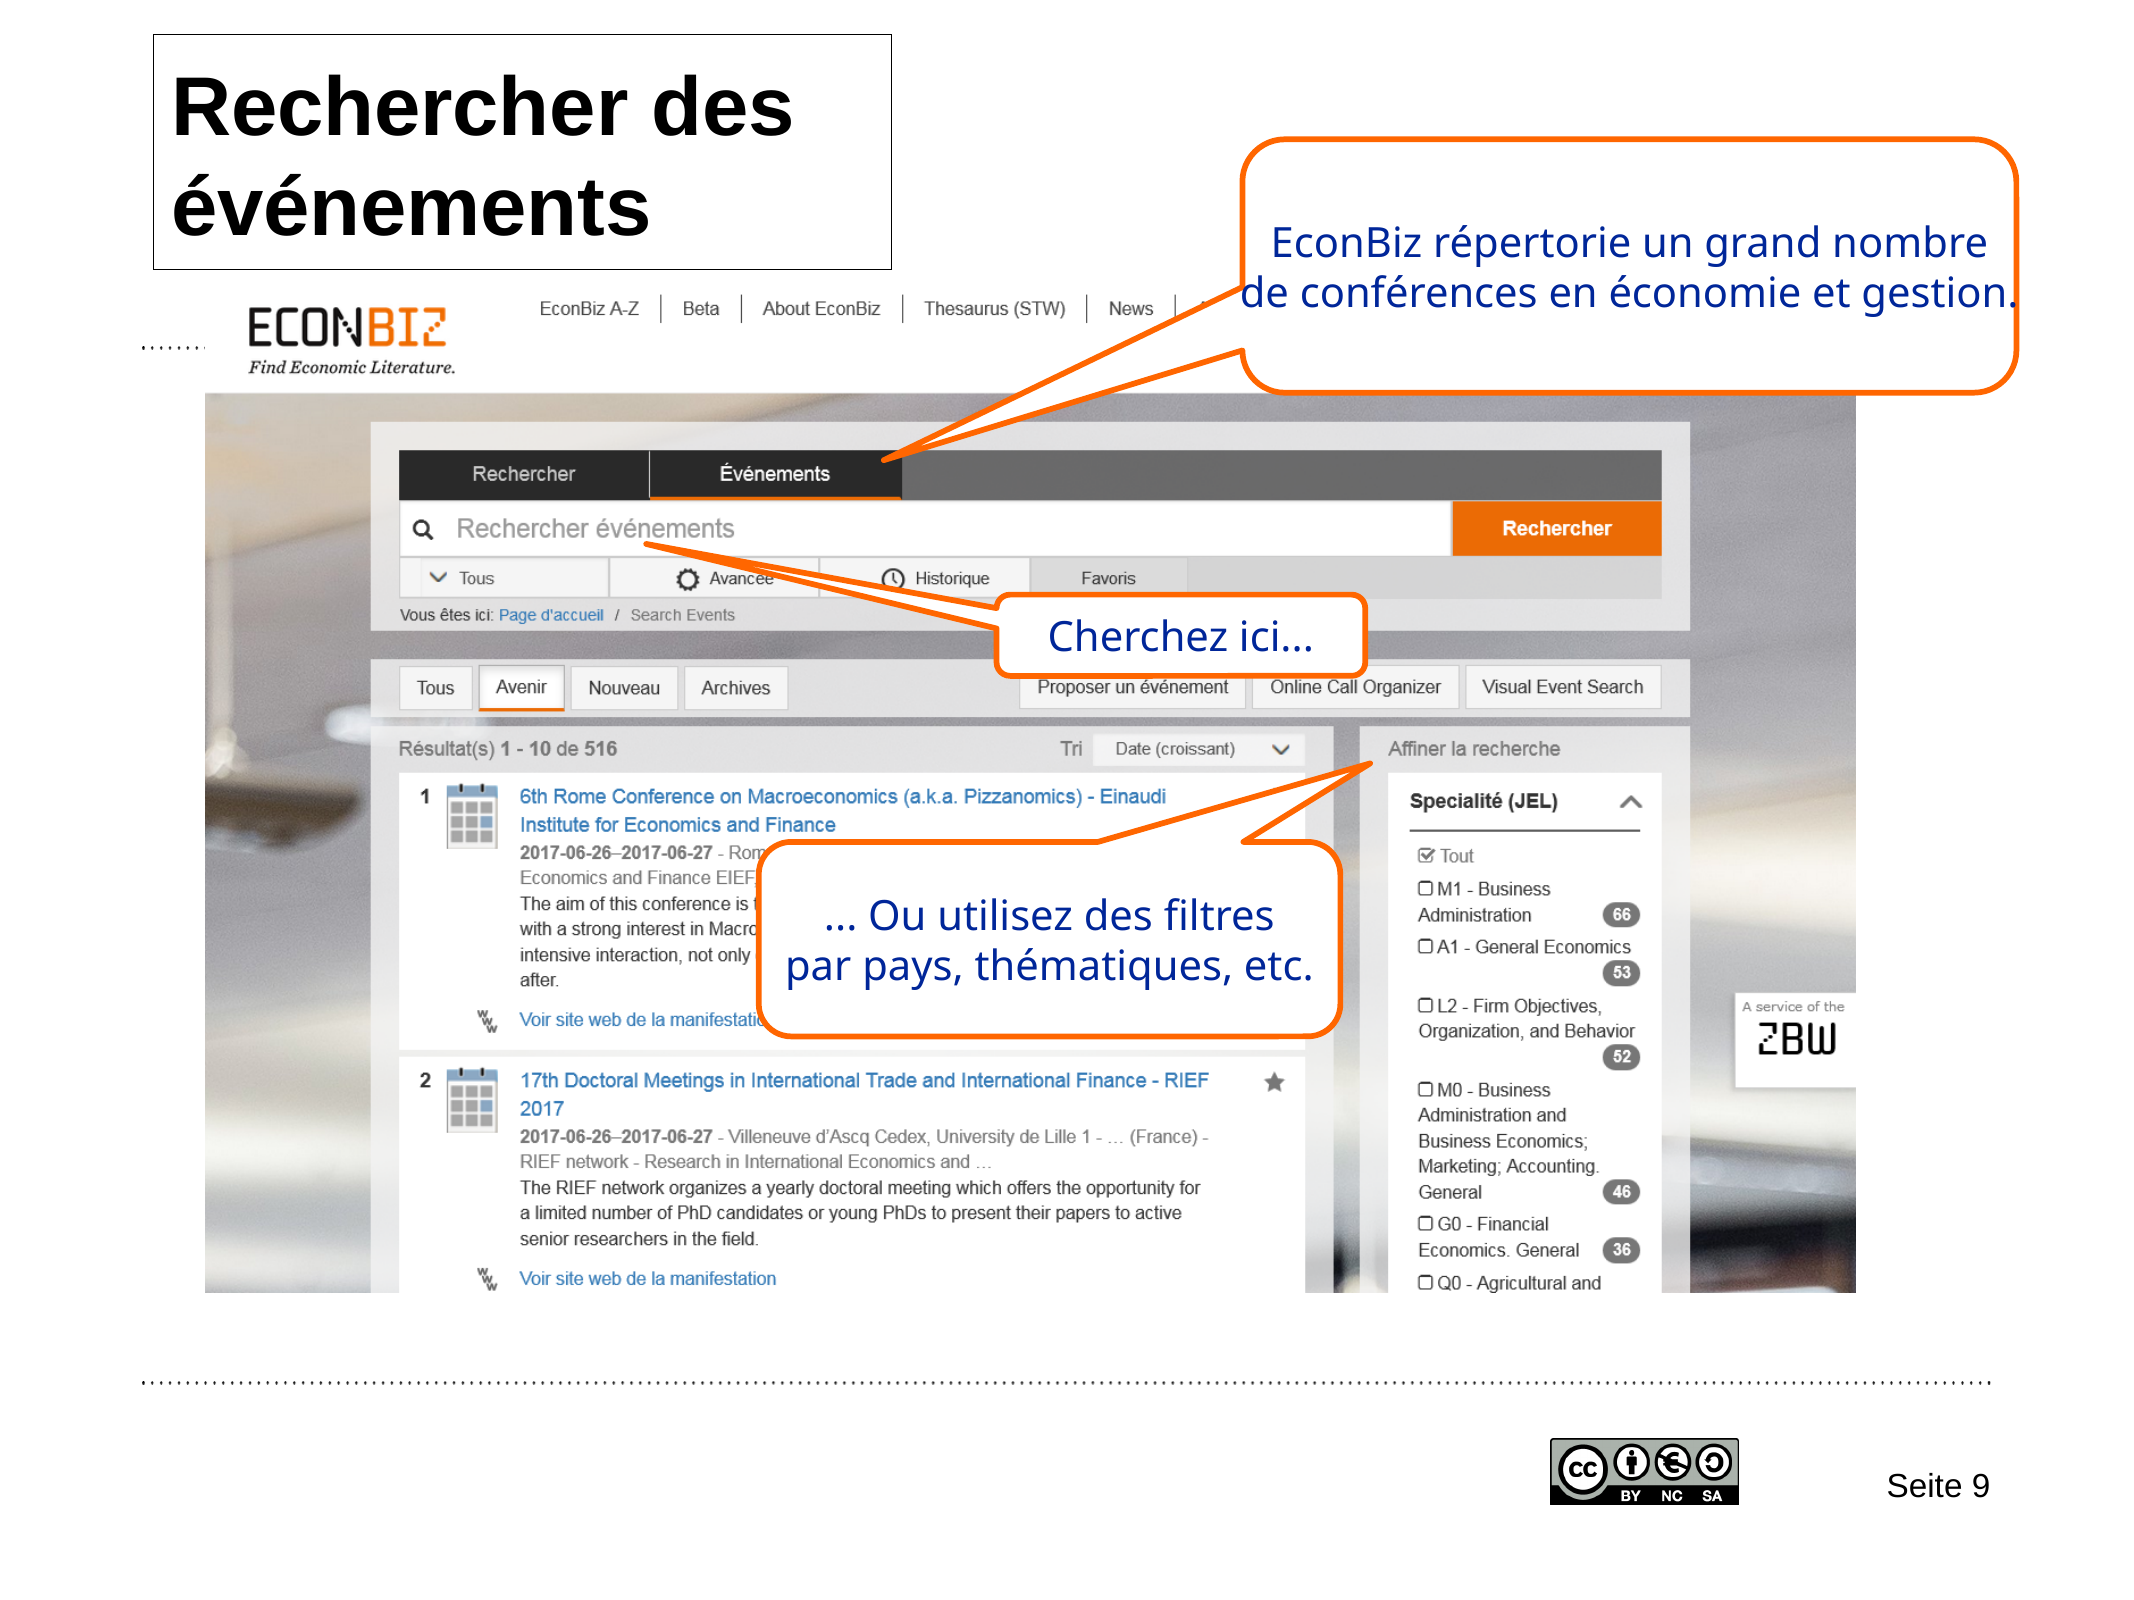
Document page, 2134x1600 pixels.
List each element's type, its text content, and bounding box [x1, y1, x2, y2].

slide_number Seite 9 [1829, 1464, 1991, 1505]
text_box EconBiz répertorie un grand nombre de conférences en économie et gestion. [1240, 139, 2017, 393]
picture [142, 1381, 1991, 1385]
text_box Rechercher des événements [153, 34, 892, 270]
picture [142, 289, 1856, 1294]
picture [1550, 1438, 1739, 1505]
